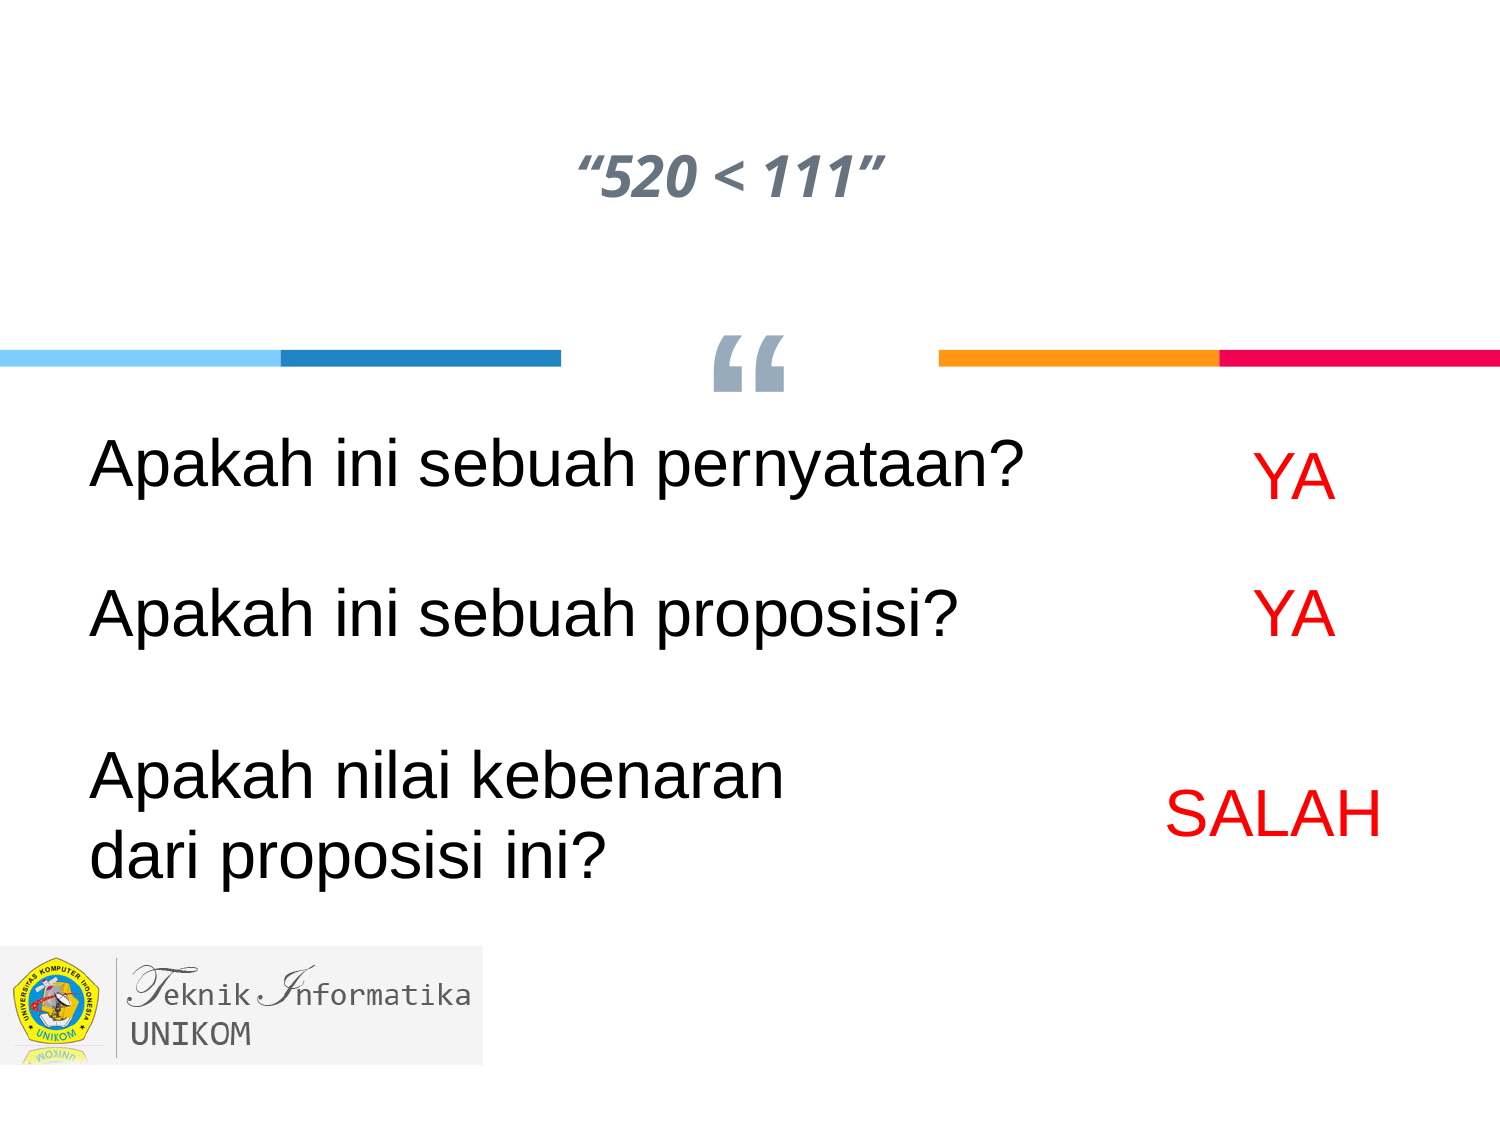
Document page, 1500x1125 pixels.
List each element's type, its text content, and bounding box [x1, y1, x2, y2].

text_box Apakah ini sebuah proposisi? [75, 562, 1225, 675]
text_box Apakah nilai kebenaran dari proposisi ini? [75, 724, 863, 938]
text_box SALAH [1149, 762, 1425, 875]
text_box Apakah ini sebuah pernyataan? [75, 412, 1150, 525]
text_box YA [1237, 562, 1425, 675]
text_box YA [1237, 425, 1425, 538]
picture [0, 946, 483, 1065]
list “520 < 111” [126, 124, 1332, 274]
